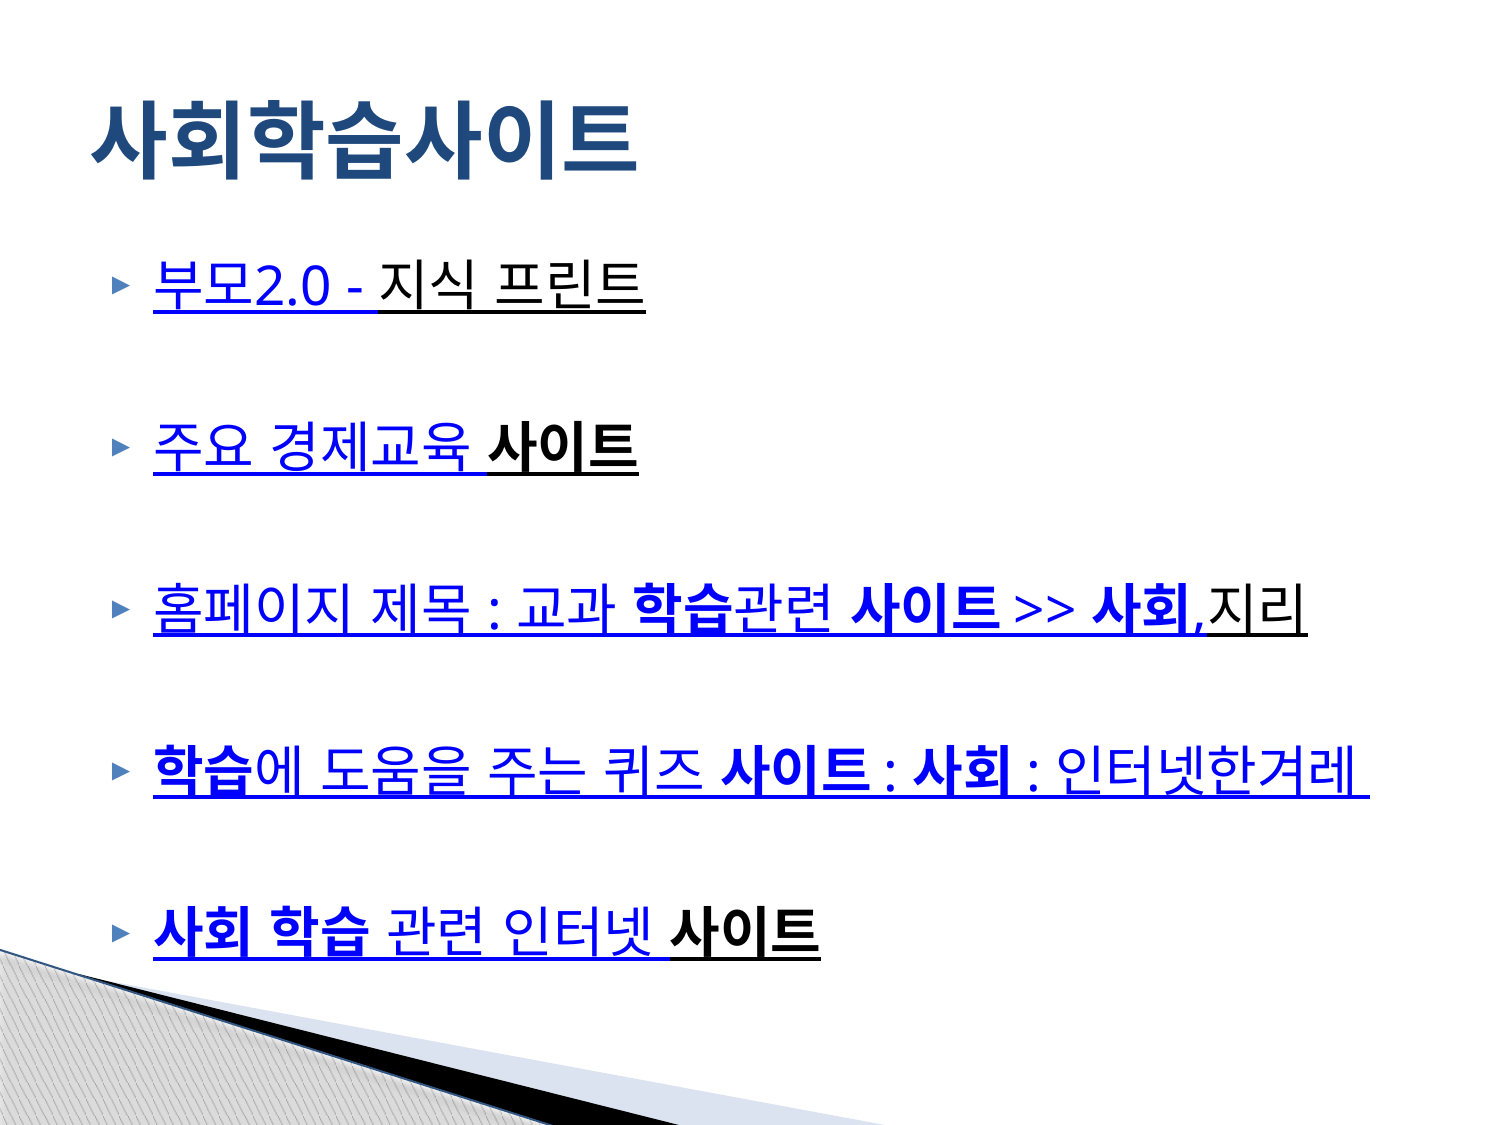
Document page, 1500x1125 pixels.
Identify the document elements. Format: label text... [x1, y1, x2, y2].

title 사회학습사이트 [75, 45, 1425, 233]
list 부모2.0 - 지식 프린트 주요 경제교육 사이트 홈페이지 제목 : 교과 학습관련 사이트 >> 사회,지리 학습에 도움을 주는 퀴즈 사이트 : 사회 : 인터넷한겨레 사회 학습 관련 인터넷 사이트 [75, 243, 1425, 986]
